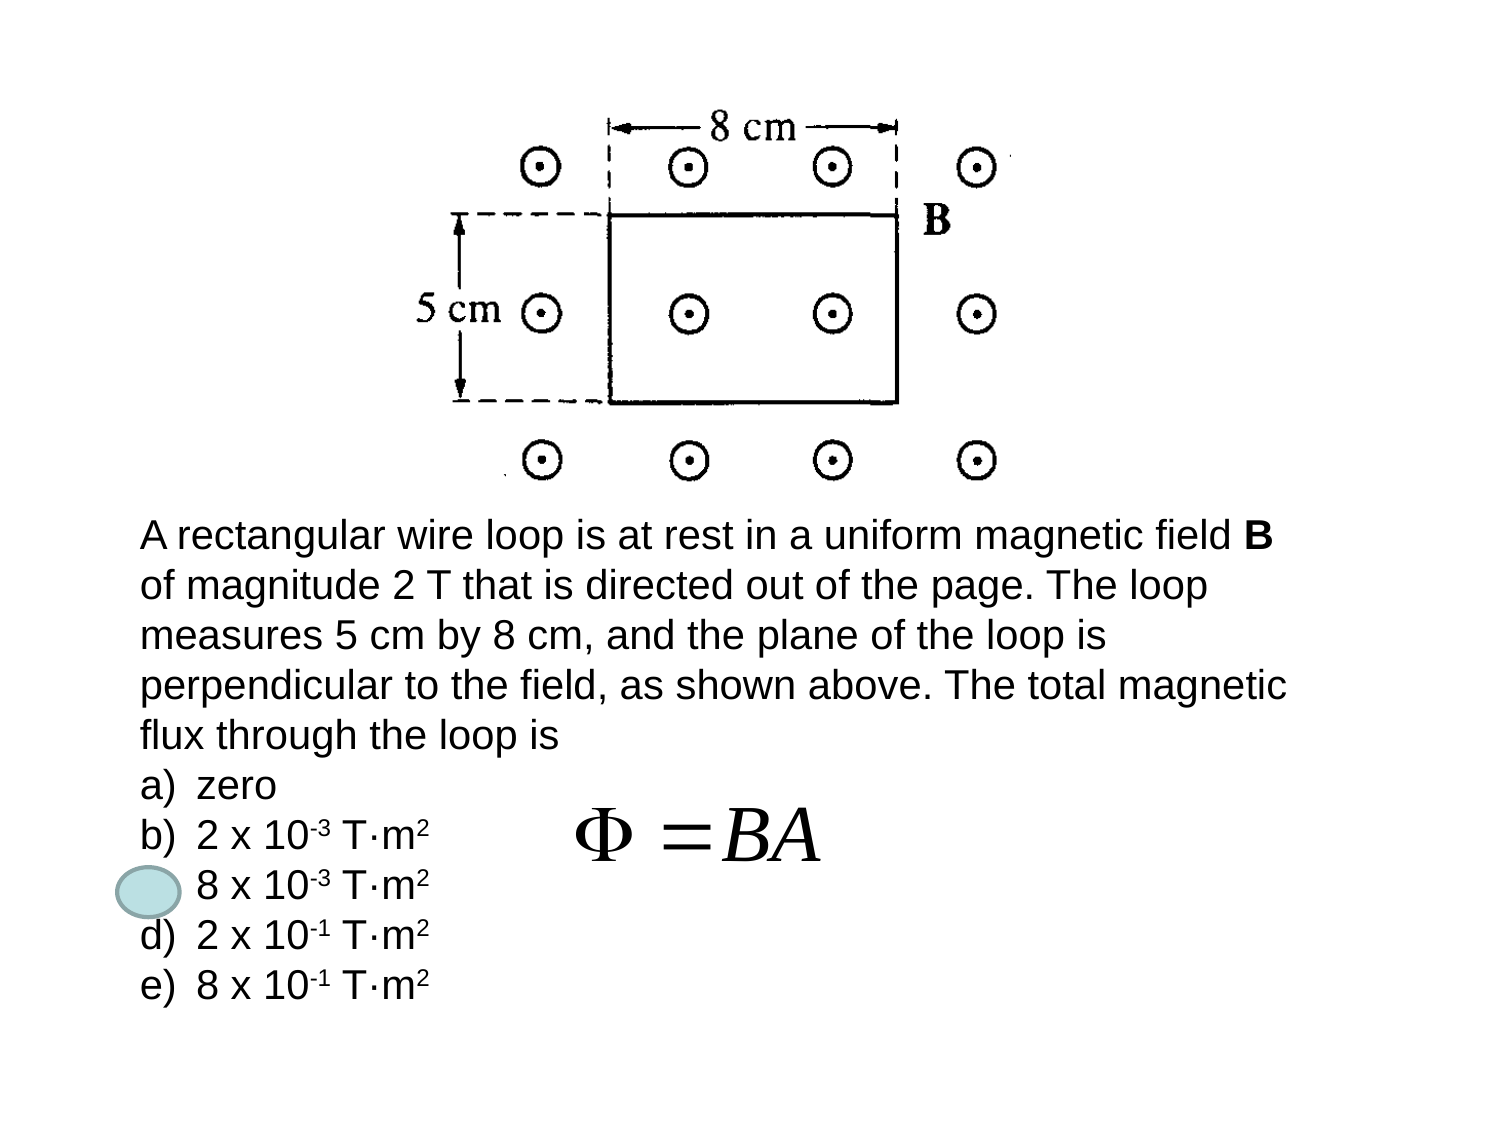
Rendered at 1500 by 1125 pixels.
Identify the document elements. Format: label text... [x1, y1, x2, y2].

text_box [562, 787, 832, 876]
picture [349, 49, 1130, 506]
text_box [115, 865, 182, 920]
text_box A rectangular wire loop is at rest in a uniform magnetic field B of magnitude 2 T that is directed out of the page. The loop measures 5 cm by 8 cm, and the plane of the loop is perpendicular to the field, as shown above. The total magnetic flux through the loop is zero 2 x 10-3 T·m2 8 x 10-3 T·m2 2 x 10-1 T·m2 8 x 10-1 T·m2 [124, 500, 1325, 1065]
